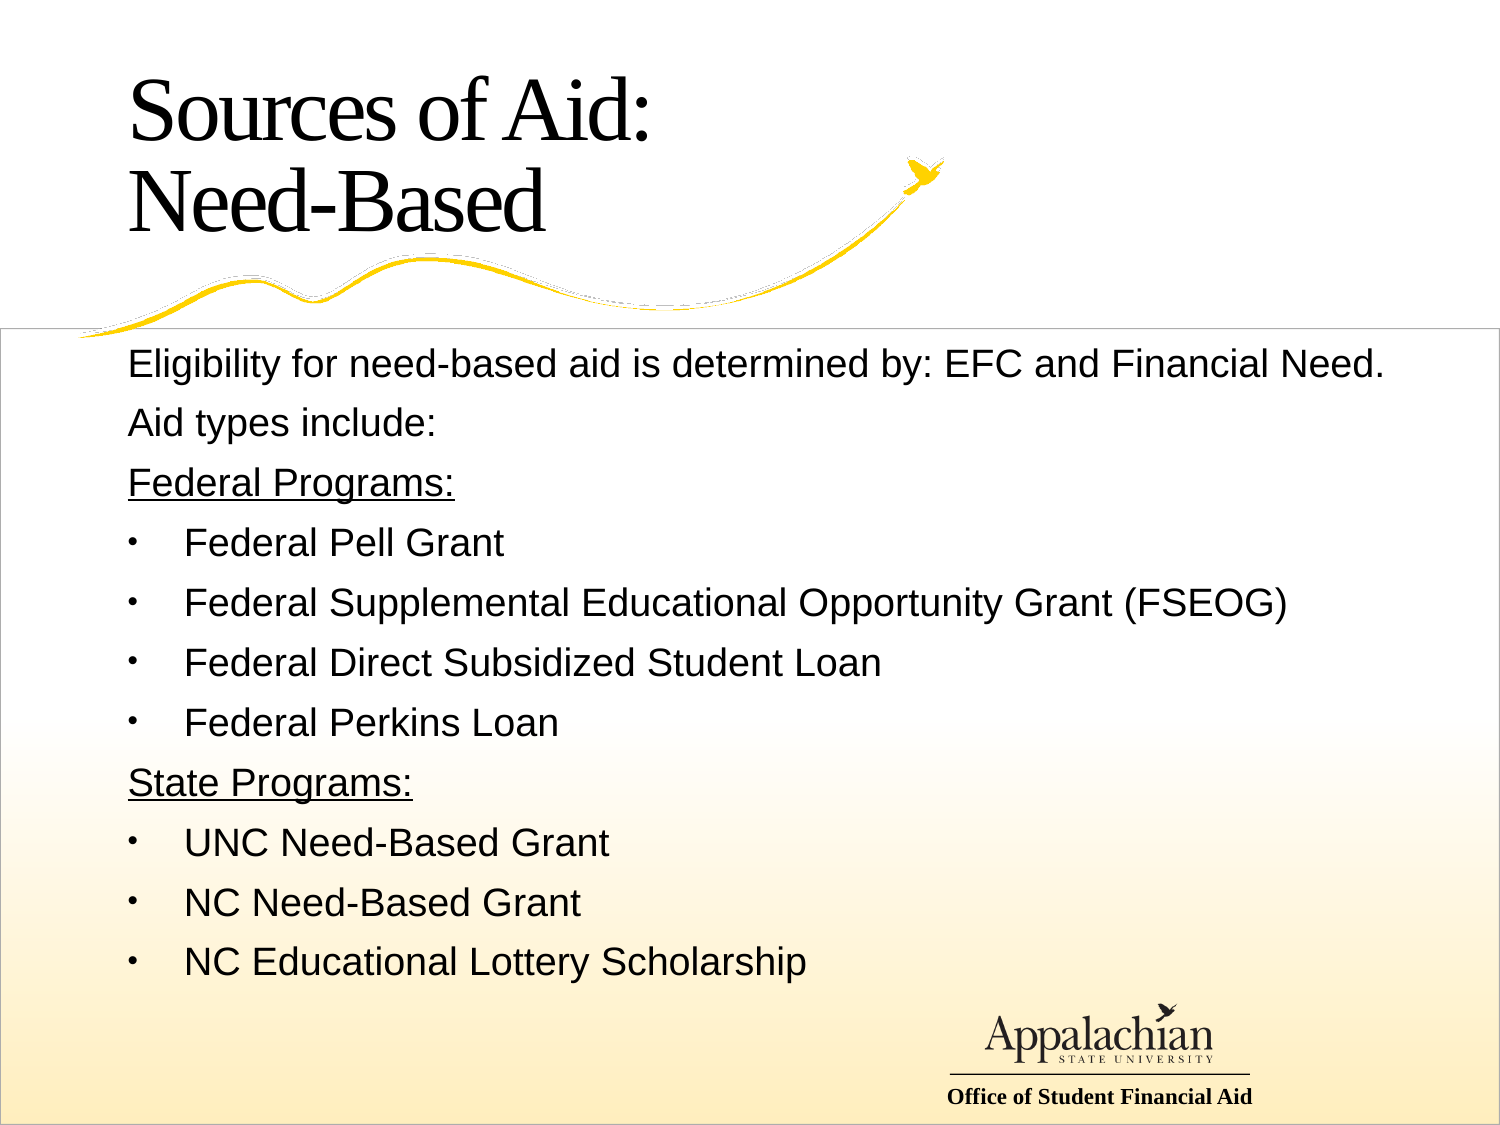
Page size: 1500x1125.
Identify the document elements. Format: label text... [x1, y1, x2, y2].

footer Office of Student Financial Aid [800, 1065, 1400, 1125]
picture [78, 160, 944, 338]
list Eligibility for need-based aid is determined by: EFC and Financial Need. Aid types include: Federal Programs: Federal Pell Grant Federal Supplemental Educational Opportunity Grant (FSEOG) Federal Direct Subsidized Student Loan Federal Perkins Loan State Programs: UNC Need-Based Grant NC Need-Based Grant NC Educational Lottery Scholarship [112, 337, 1413, 1050]
title Sources of Aid: Need-Based [112, 32, 1392, 250]
